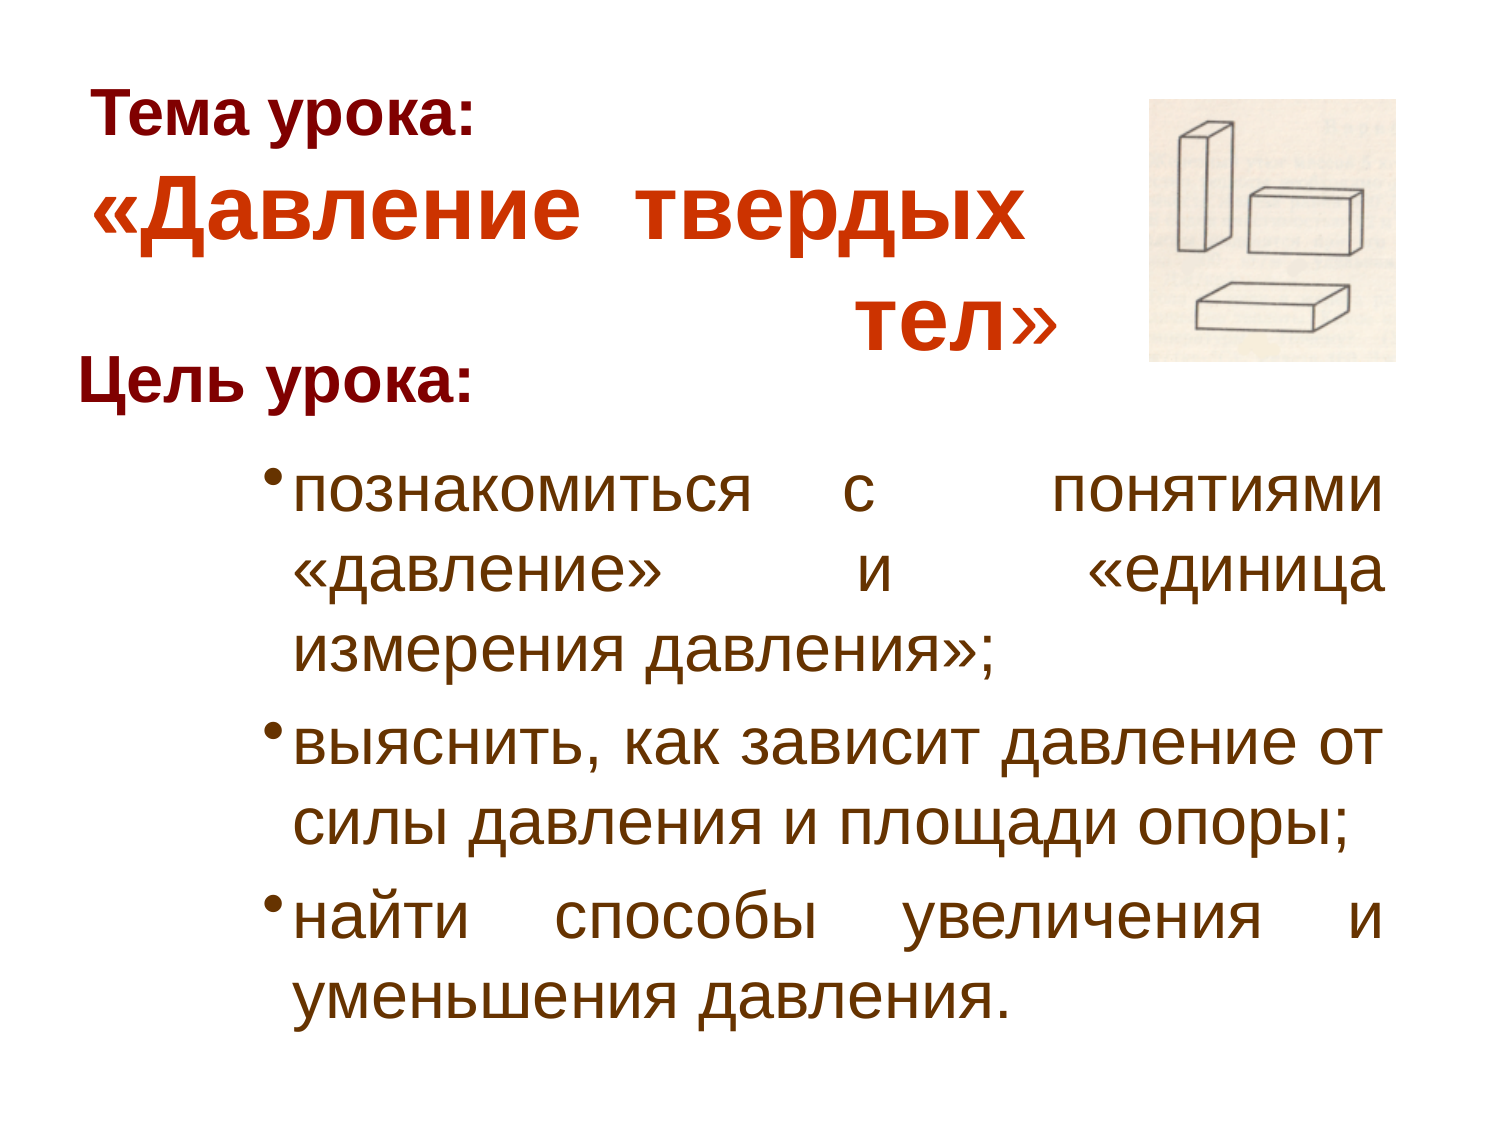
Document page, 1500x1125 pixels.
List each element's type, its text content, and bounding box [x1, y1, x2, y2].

picture [1149, 99, 1397, 362]
list познакомиться с понятиями «давление» и «единица измерения давления»; выяснить, как зависит давление от силы давления и площади опоры; найти способы увеличения и уменьшения давления. [99, 437, 1402, 1051]
text_box Цель урока: [62, 312, 1413, 450]
title Тема урока: «Давление твердых тел» [74, 137, 1144, 300]
